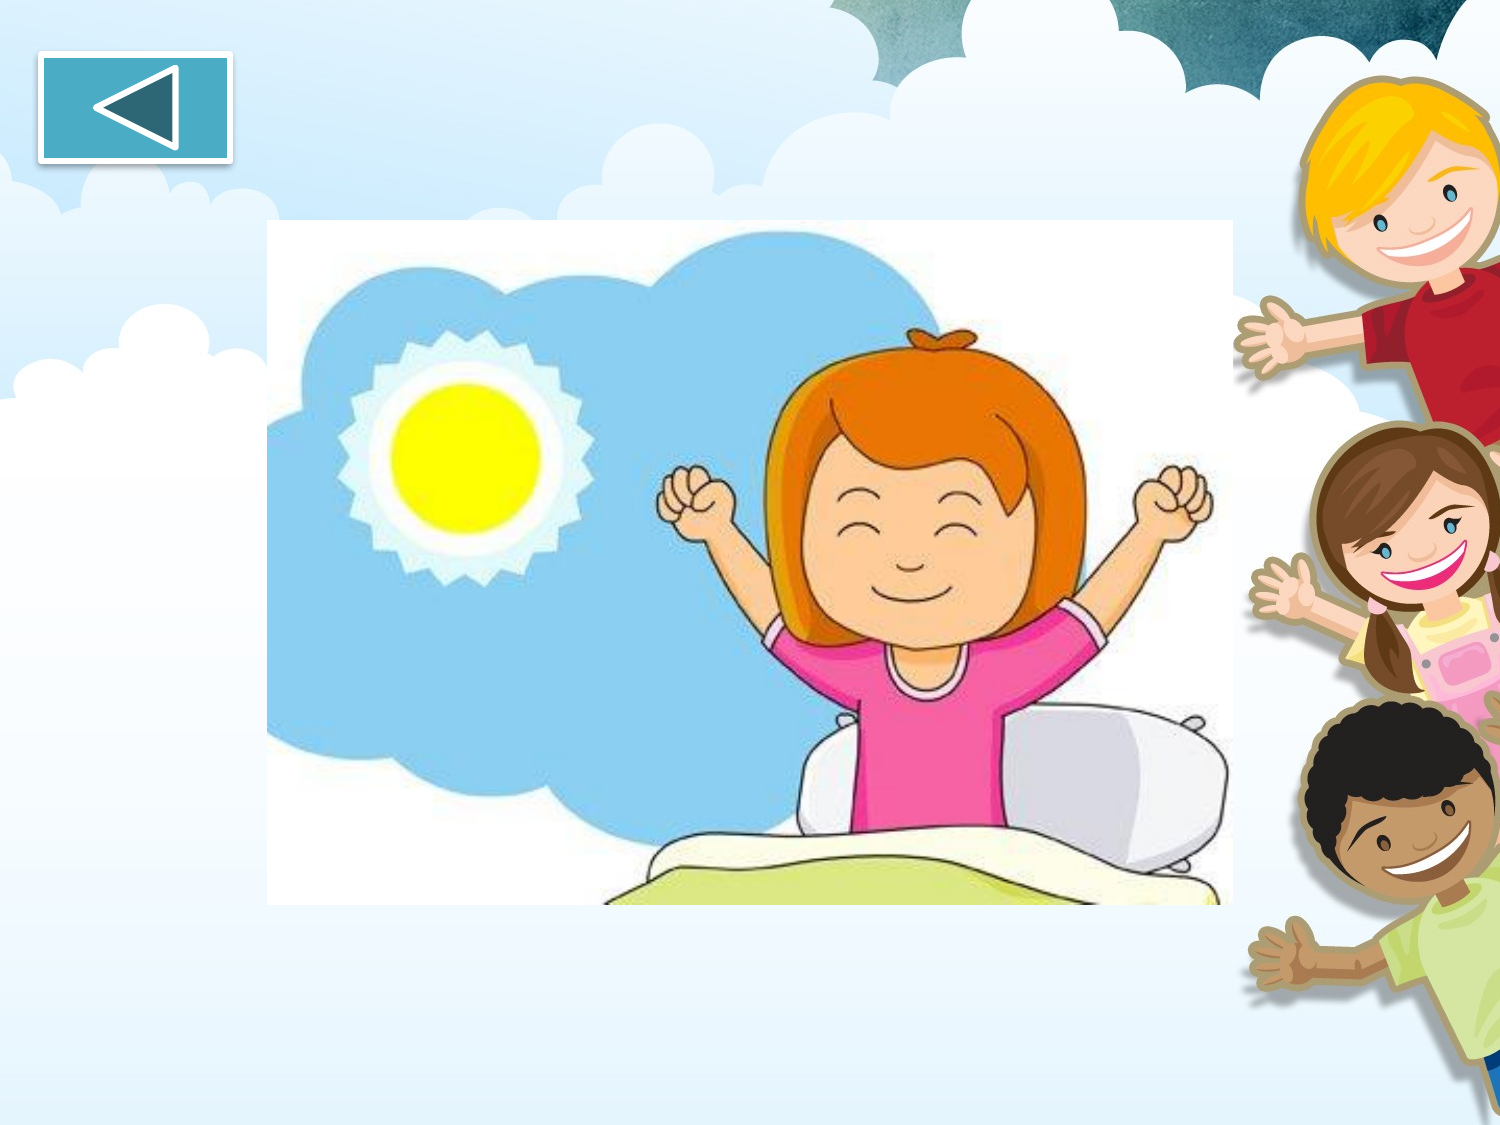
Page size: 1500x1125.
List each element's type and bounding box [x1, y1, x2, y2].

picture [0, 0, 1500, 1125]
text_box [38, 51, 233, 164]
